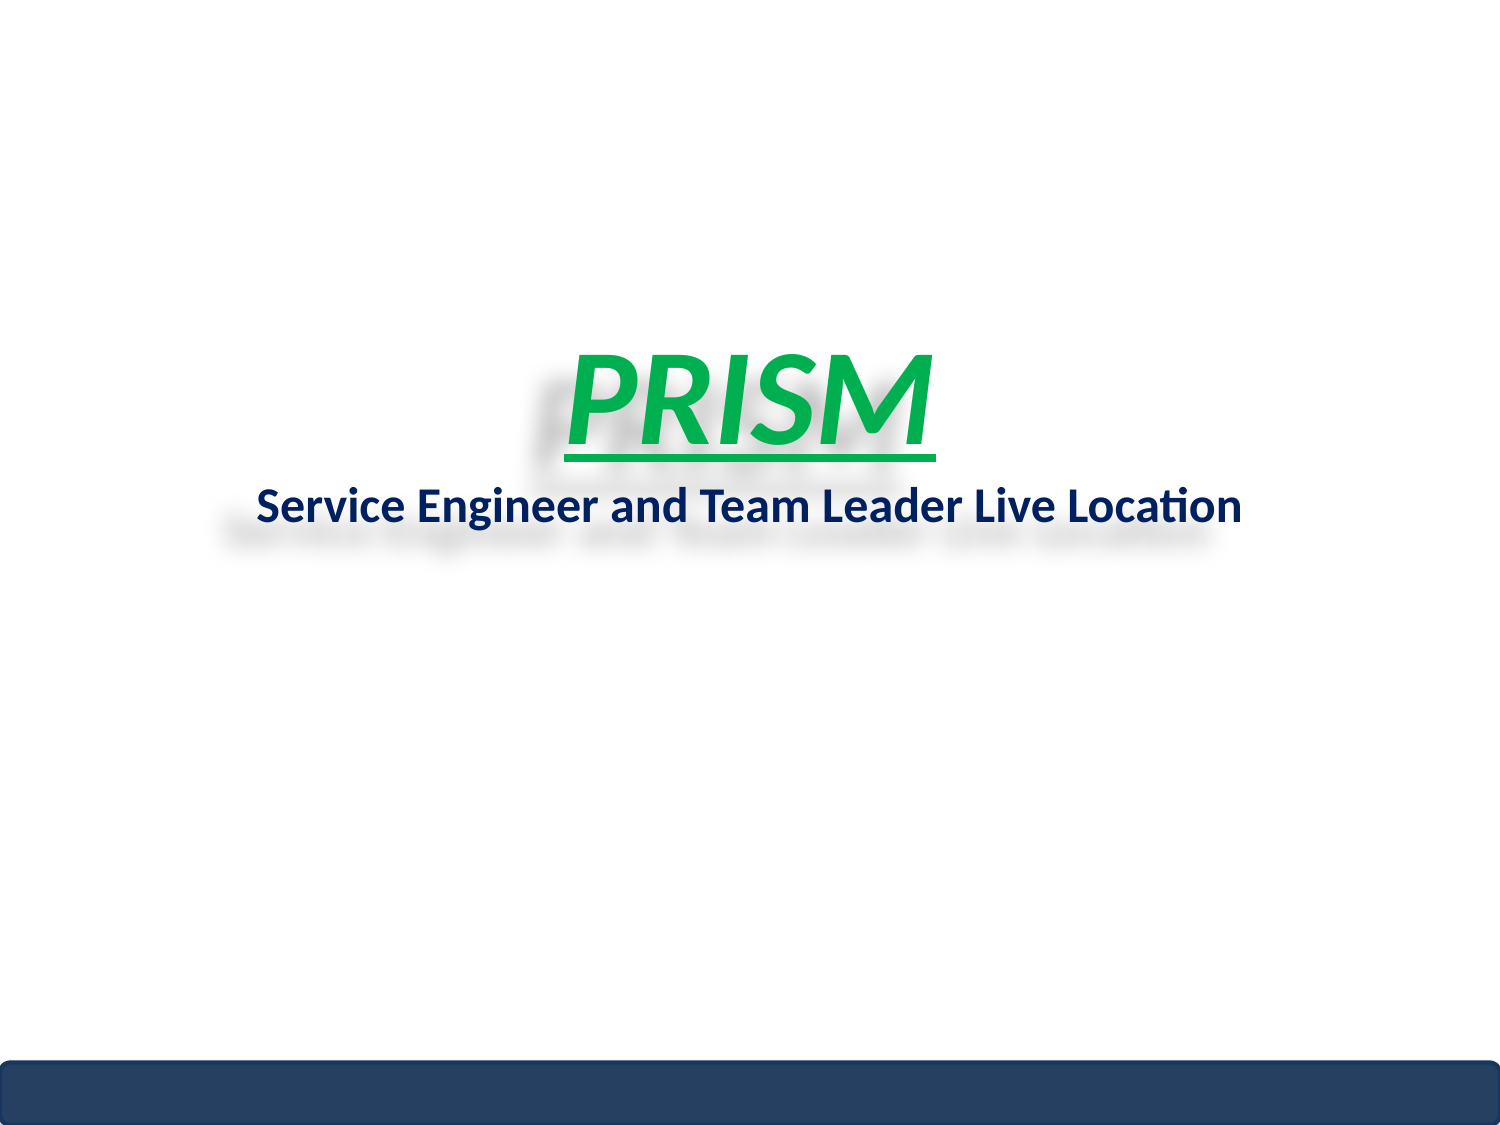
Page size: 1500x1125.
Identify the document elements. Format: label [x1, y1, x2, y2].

text_box [241, 299, 1259, 540]
